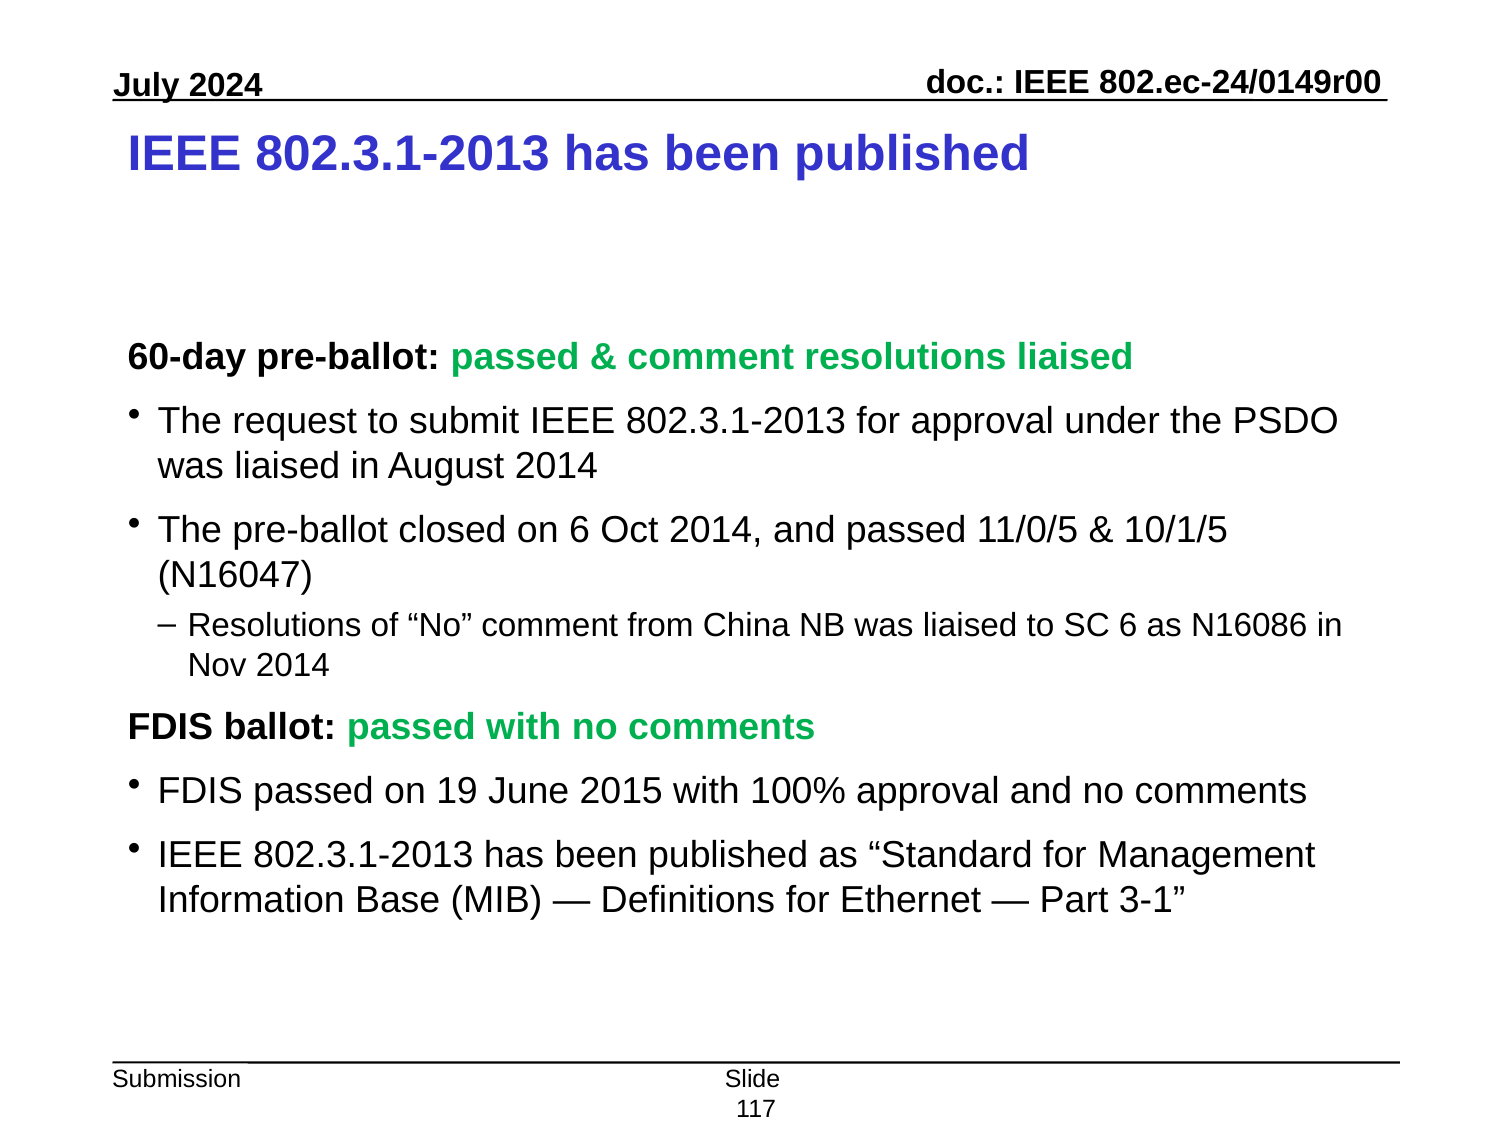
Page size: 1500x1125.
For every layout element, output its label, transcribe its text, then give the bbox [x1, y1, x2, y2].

title IEEE 802.3.1-2013 has been published [112, 112, 1488, 288]
list 60-day pre-ballot: passed & comment resolutions liaised The request to submit IEEE 802.3.1-2013 for approval under the PSDO was liaised in August 2014 The pre-ballot closed on 6 Oct 2014, and passed 11/0/5 & 10/1/5 (N16047) Resolutions of “No” comment from China NB was liaised to SC 6 as N16086 in Nov 2014 FDIS ballot: passed with no comments FDIS passed on 19 June 2015 with 100% approval and no comments IEEE 802.3.1-2013 has been published as “Standard for Management Information Base (MIB) — Definitions for Ethernet — Part 3-1” [112, 324, 1388, 1000]
slide_number Slide 117 [709, 1061, 803, 1093]
